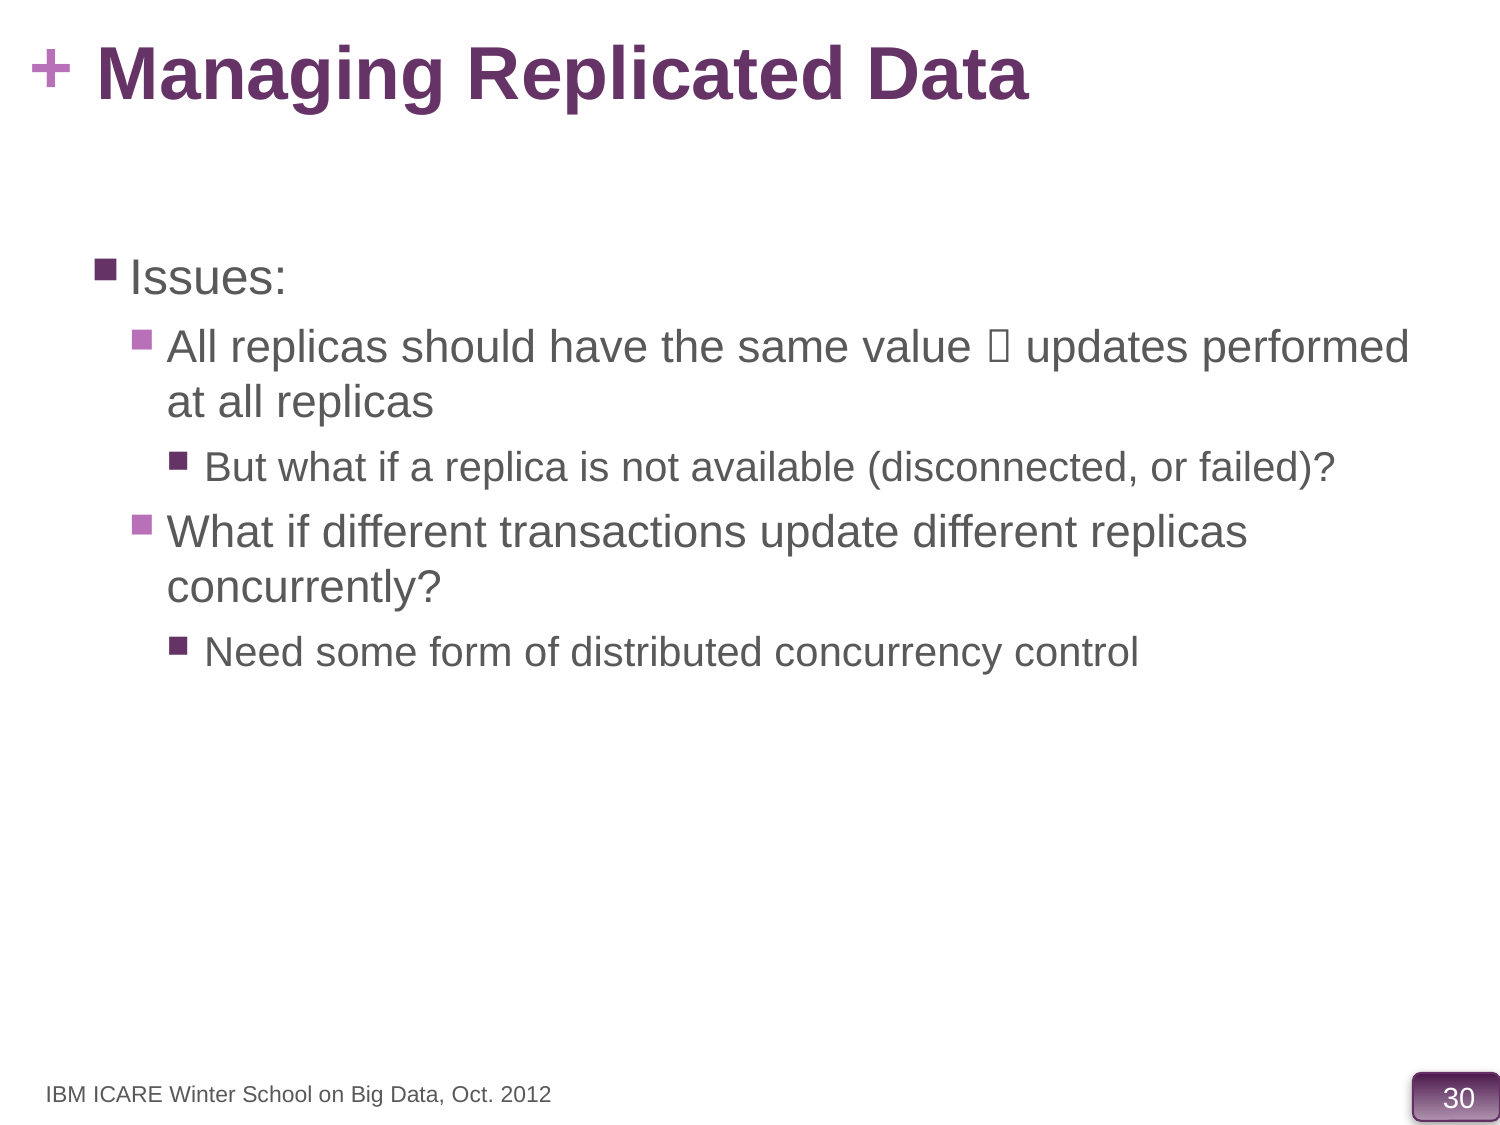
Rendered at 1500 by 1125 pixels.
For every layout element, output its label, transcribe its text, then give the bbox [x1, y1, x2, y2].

list Issues: All replicas should have the same value  updates performed at all replicas But what if a replica is not available (disconnected, or failed)? What if different transactions update different replicas concurrently? Need some form of distributed concurrency control [76, 237, 1459, 1057]
footer IBM ICARE Winter School on Big Data, Oct. 2012 [30, 1063, 1036, 1124]
title Managing Replicated Data [81, 17, 1322, 201]
